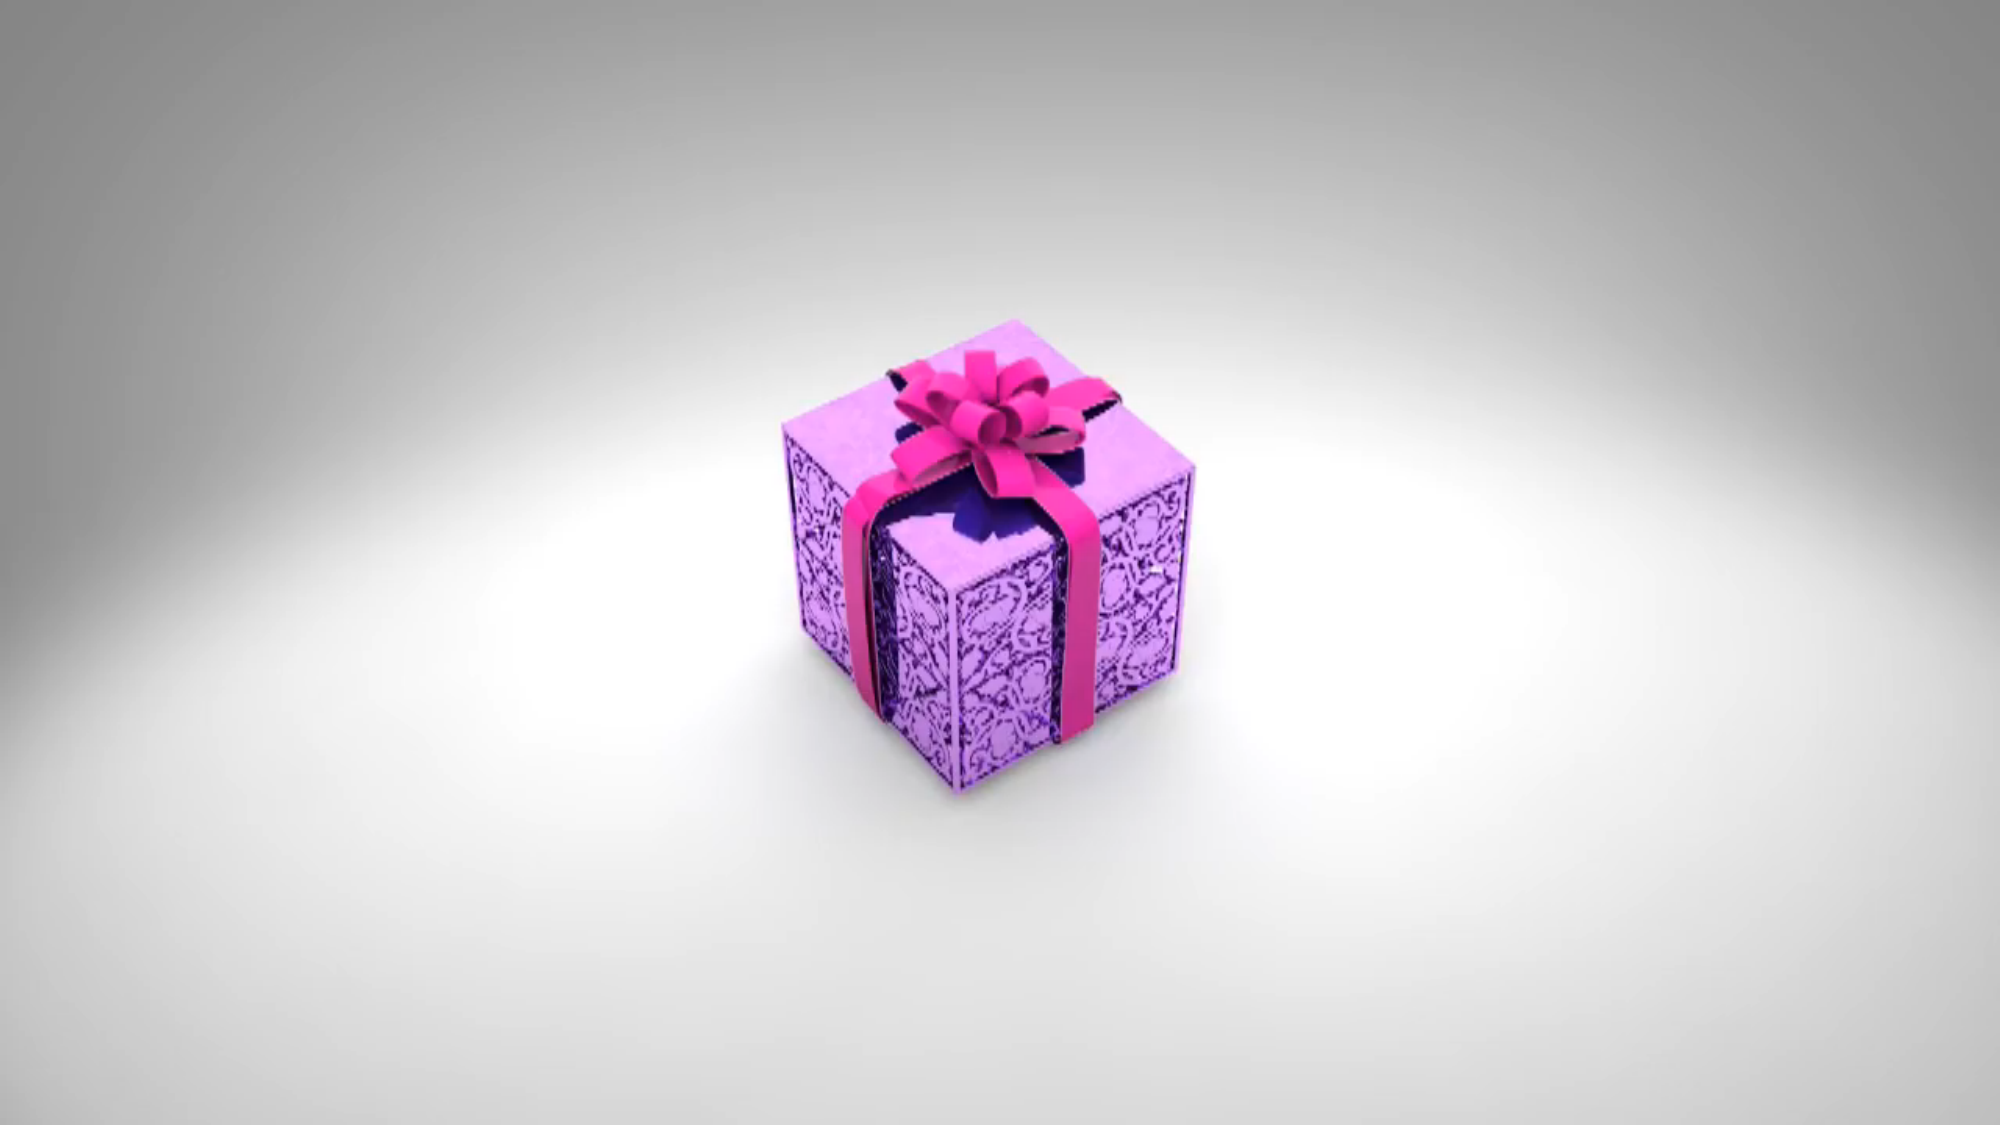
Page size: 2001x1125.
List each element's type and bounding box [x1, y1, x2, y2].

list [0, 0, 2000, 1125]
